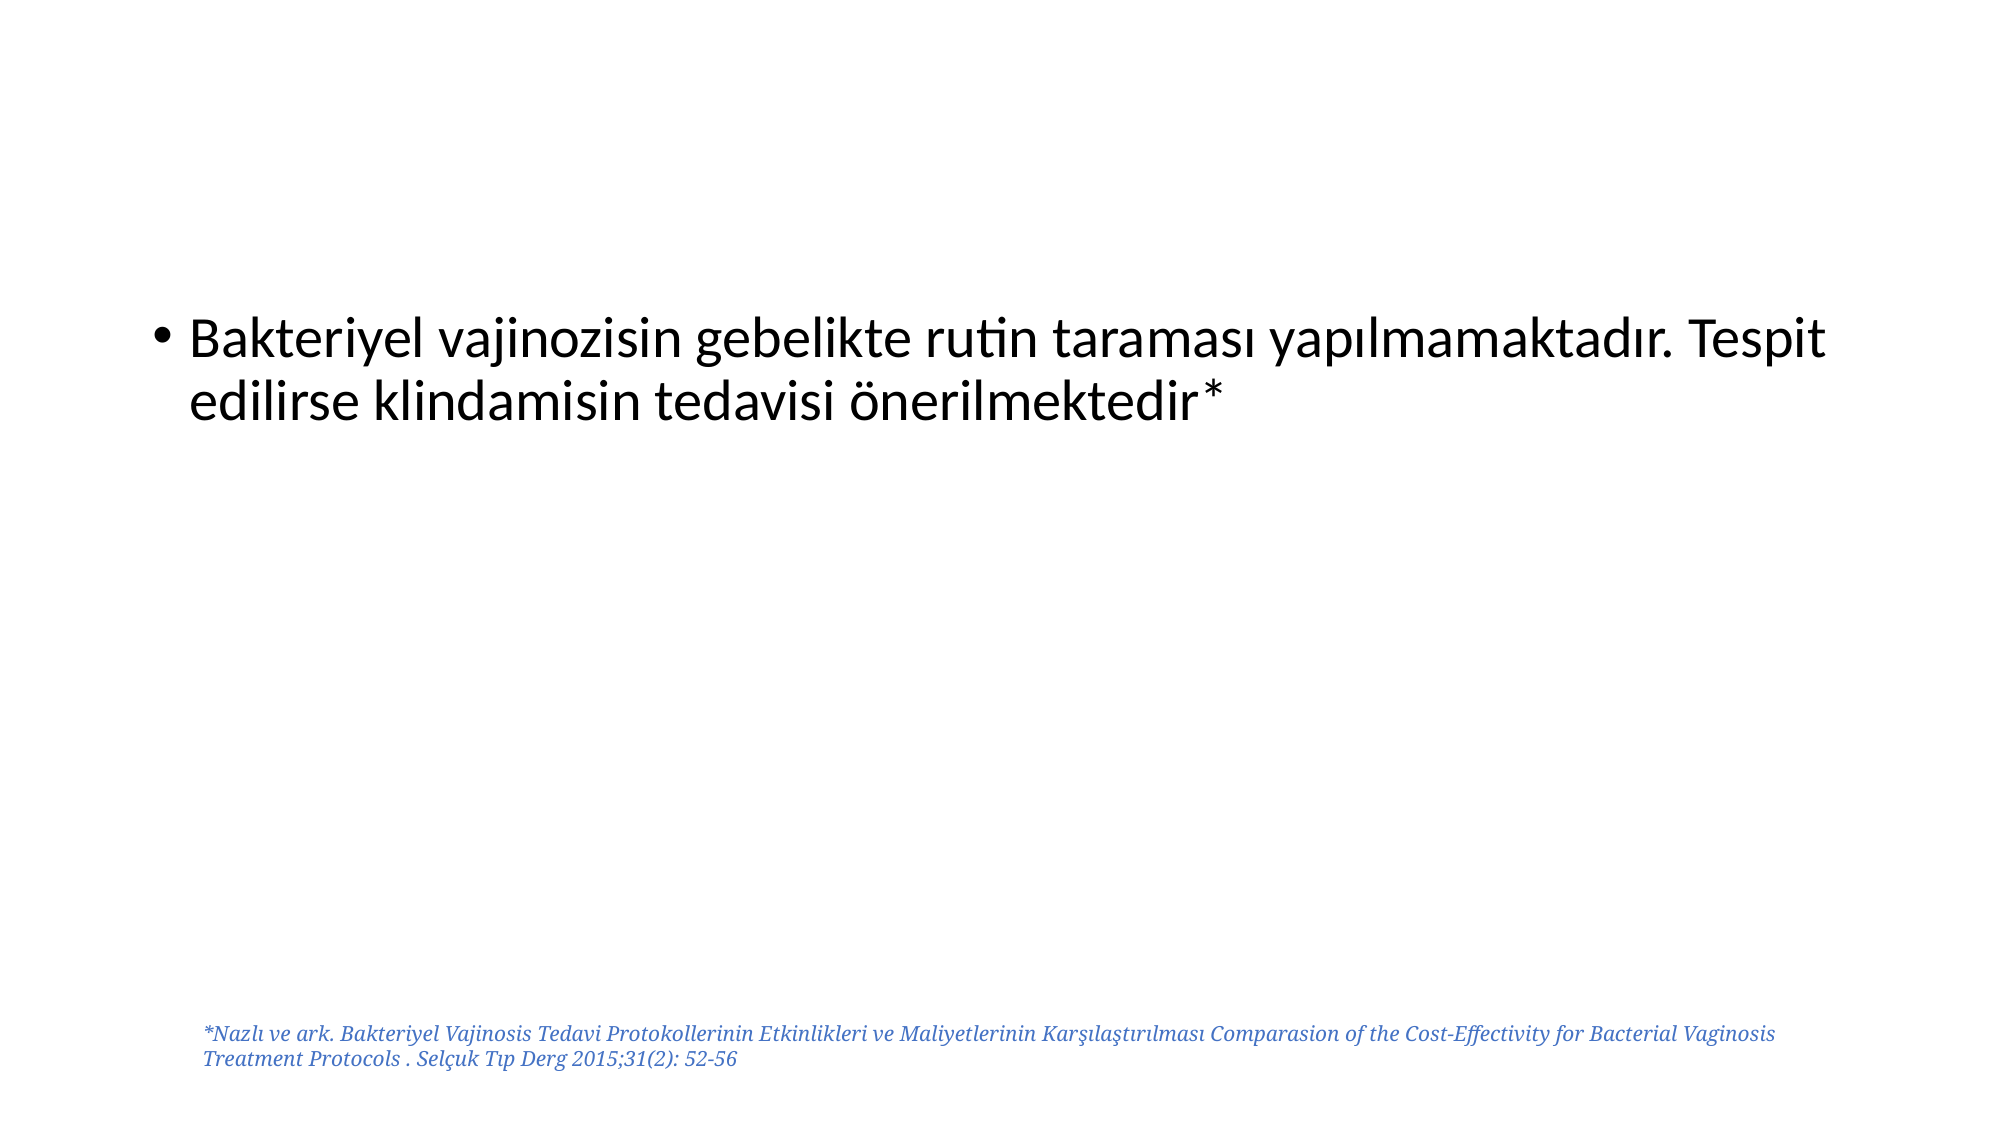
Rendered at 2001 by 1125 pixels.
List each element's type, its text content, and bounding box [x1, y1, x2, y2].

text_box *Nazlı ve ark. Bakteriyel Vajinosis Tedavi Protokollerinin Etkinlikleri ve Maliyetlerinin Karşılaştırılması Comparasion of the Cost-Effectivity for Bacterial Vaginosis Treatment Protocols . Selçuk Tıp Derg 2015;31(2): 52-56 [187, 1013, 1863, 1078]
list Bakteriyel vajinozisin gebelikte rutin taraması yapılmamaktadır. Tespit edilirse klindamisin tedavisi önerilmektedir* [137, 299, 1863, 1014]
